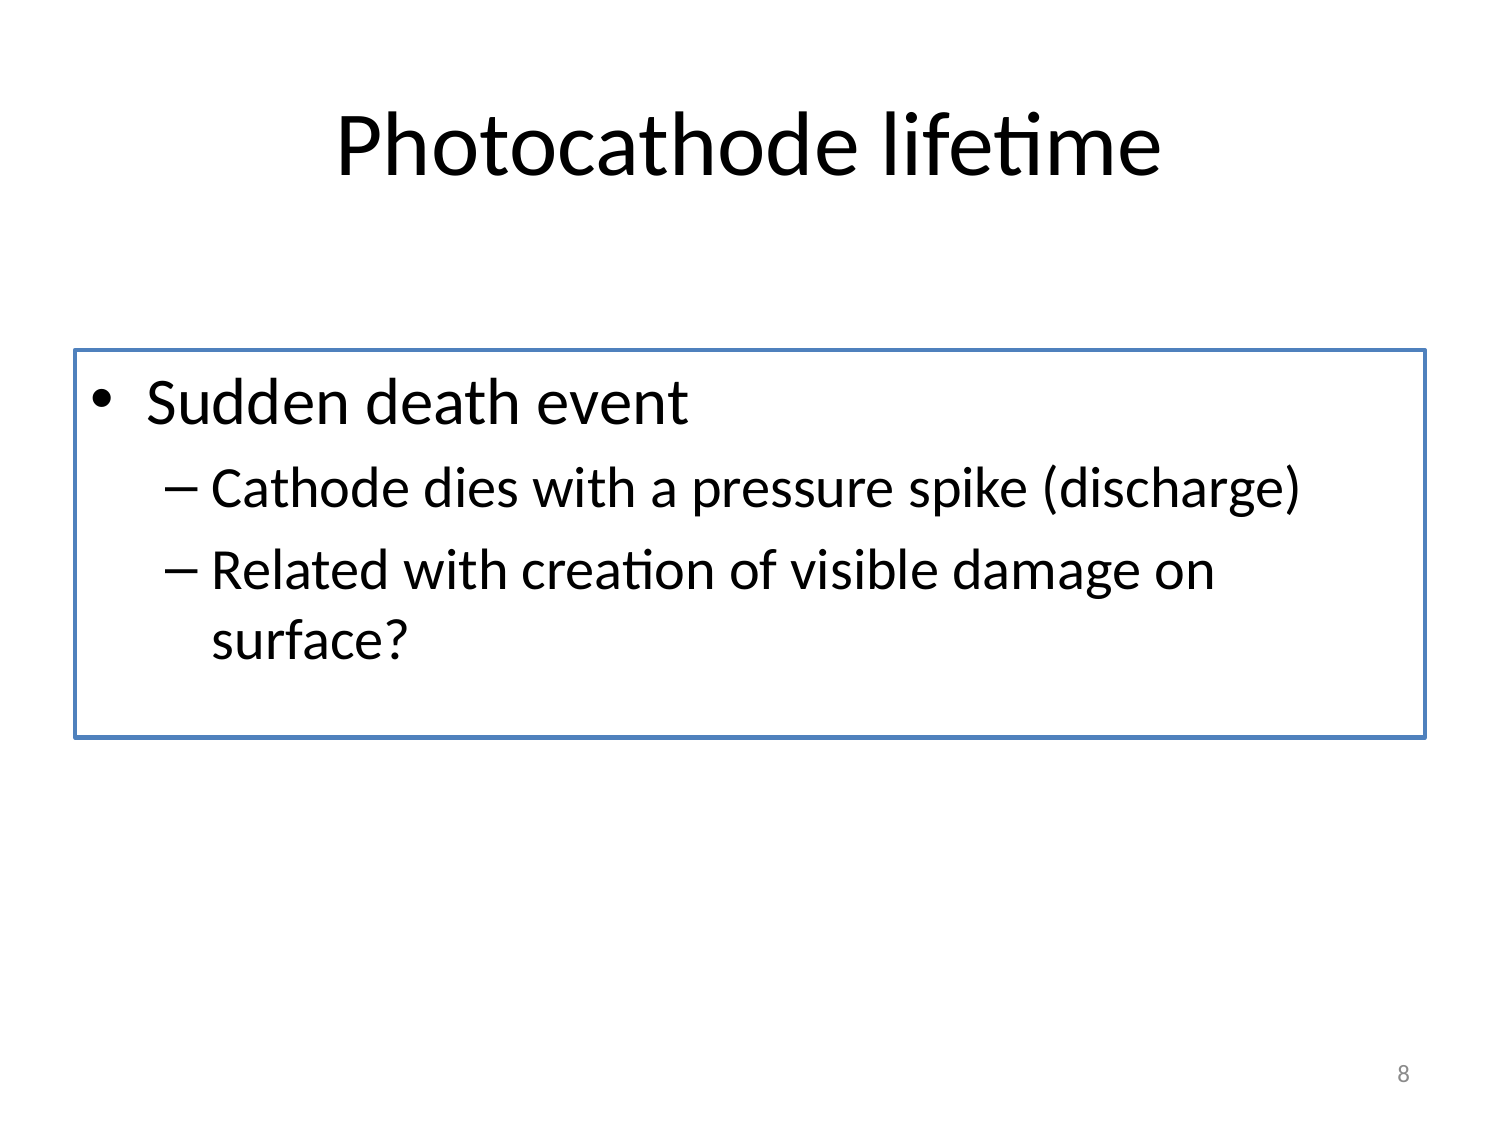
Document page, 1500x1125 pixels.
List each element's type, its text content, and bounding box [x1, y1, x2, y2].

list Sudden death event Cathode dies with a pressure spike (discharge) Related with creation of visible damage on surface? [73, 348, 1427, 740]
slide_number 8 [1074, 1042, 1425, 1103]
title Photocathode lifetime [75, 45, 1425, 233]
